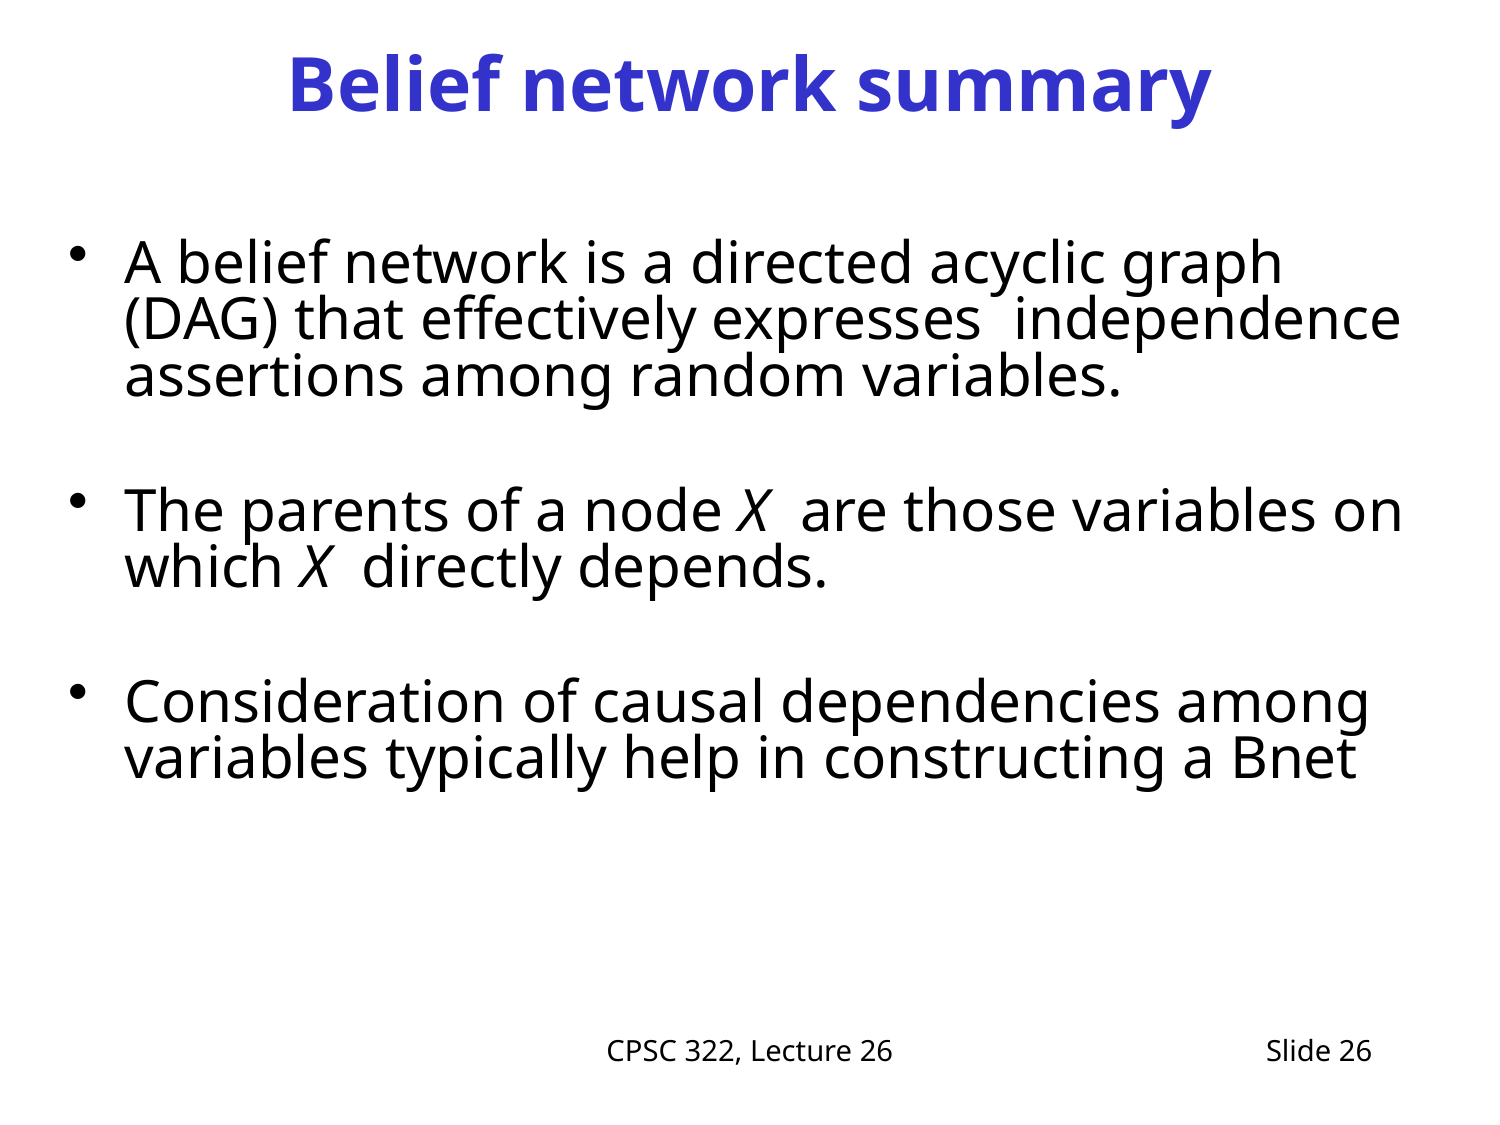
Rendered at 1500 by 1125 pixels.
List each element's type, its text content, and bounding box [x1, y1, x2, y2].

footer CPSC 322, Lecture 26 [512, 1024, 988, 1101]
title Belief network summary [49, 24, 1451, 138]
slide_number Slide 26 [1074, 1024, 1388, 1101]
list A belief network is a directed acyclic graph (DAG) that effectively expresses independence assertions among random variables. The parents of a node X are those variables on which X directly depends. Consideration of causal dependencies among variables typically help in constructing a Bnet [52, 231, 1441, 970]
